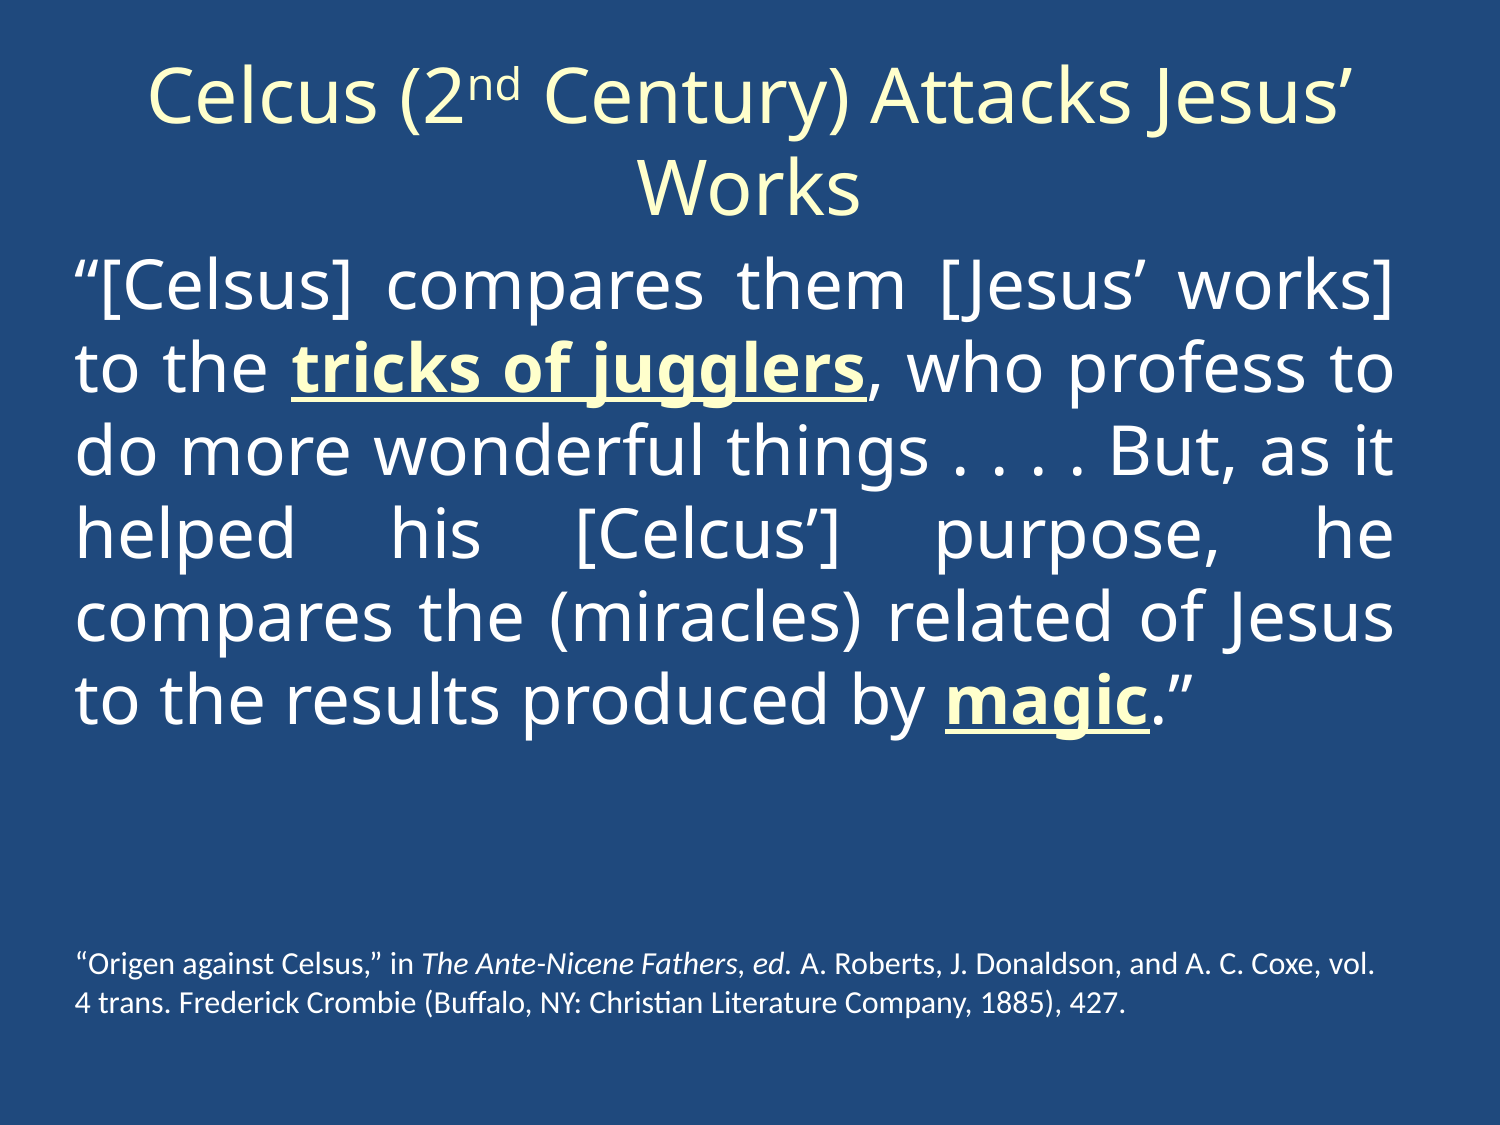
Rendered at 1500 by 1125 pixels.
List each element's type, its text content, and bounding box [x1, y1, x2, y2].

title Celcus (2nd Century) Attacks Jesus’ Works [104, 45, 1396, 232]
list “[Celsus] compares them [Jesus’ works] to the tricks of jugglers, who profess to do more wonderful things . . . . But, as it helped his [Celcus’] purpose, he compares the (miracles) related of Jesus to the results produced by magic.” “Origen against Celsus,” in The Ante-Nicene Fathers, ed. A. Roberts, J. Donaldson, and A. C. Coxe, vol. 4 trans. Frederick Crombie (Buffalo, NY: Christian Literature Company, 1885), 427. [59, 232, 1412, 1046]
